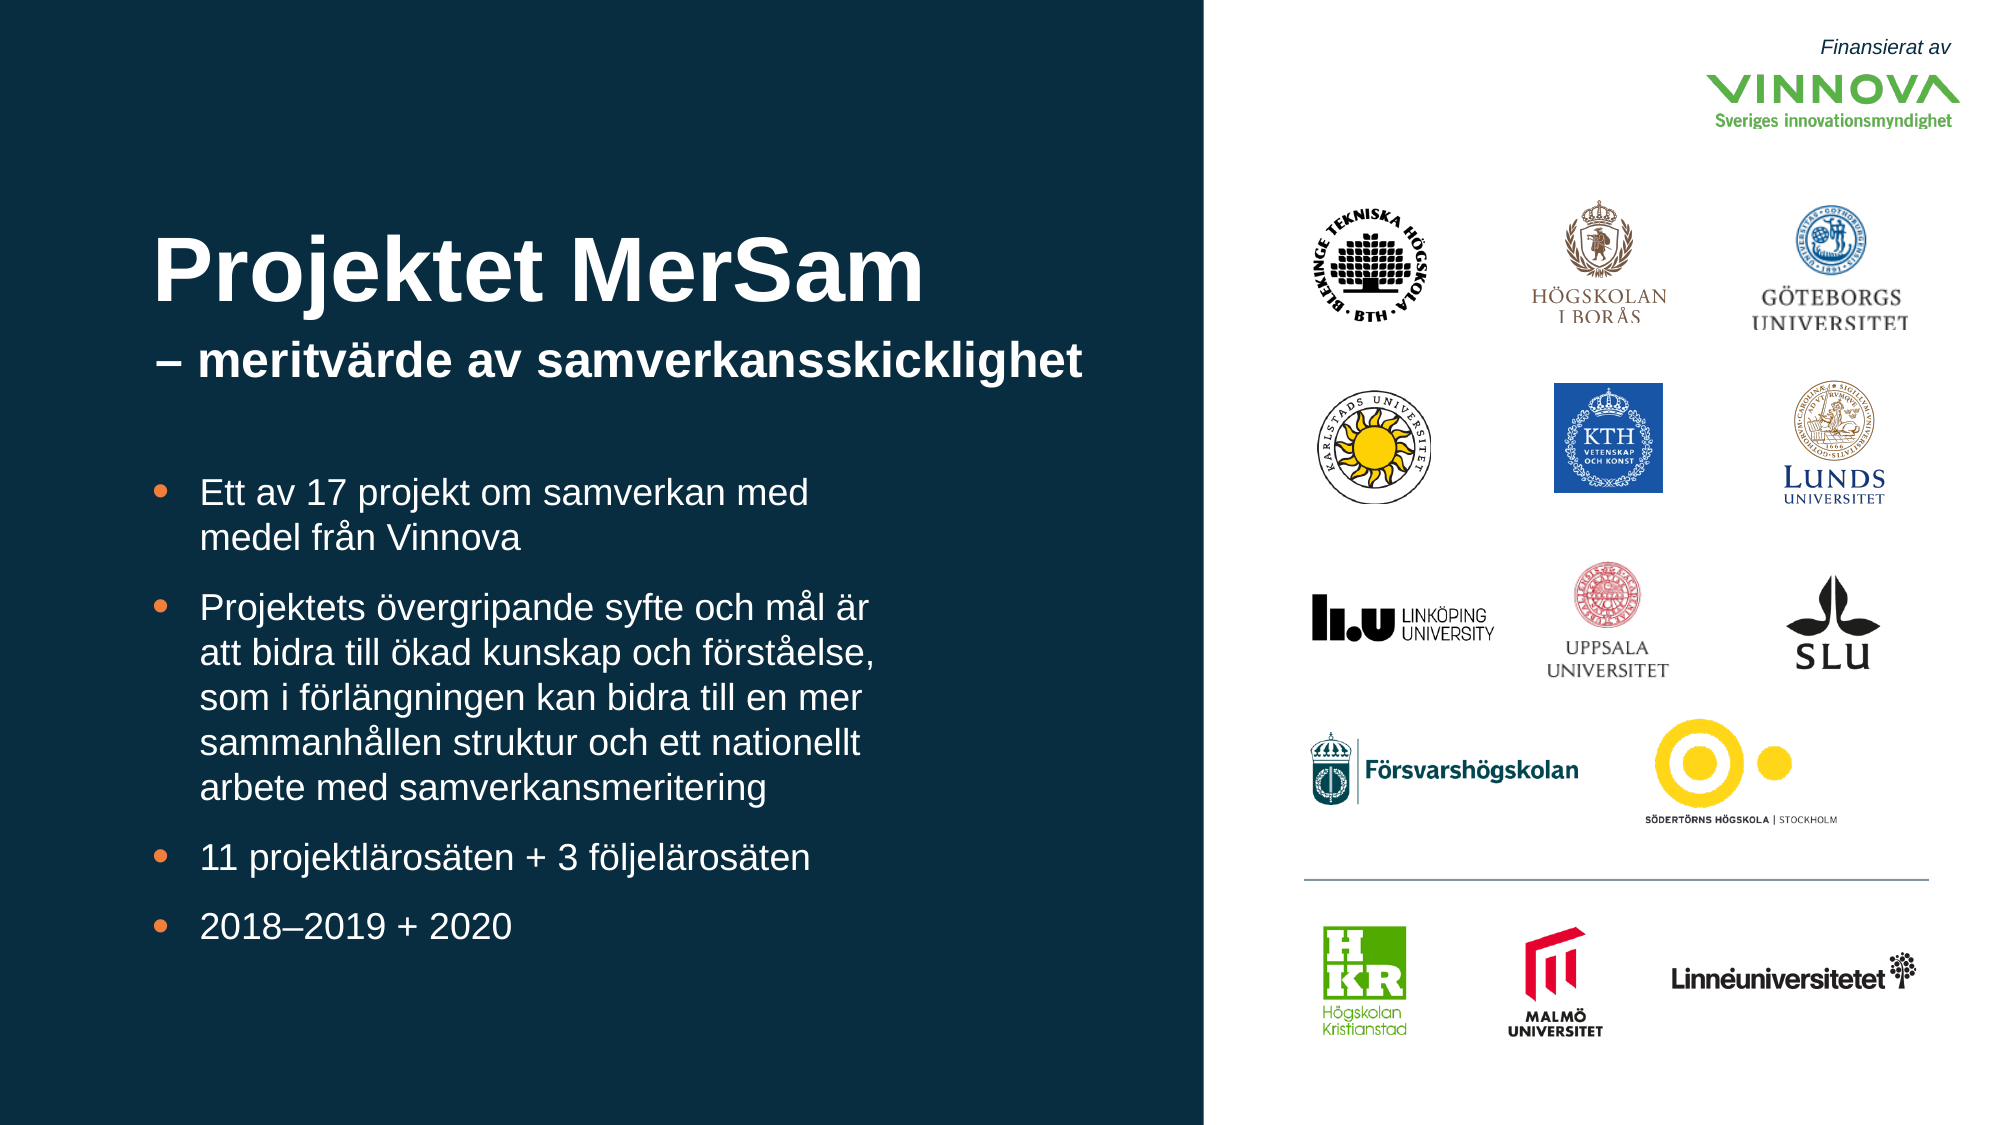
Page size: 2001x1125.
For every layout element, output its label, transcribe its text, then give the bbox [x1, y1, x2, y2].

picture [1319, 922, 1410, 1039]
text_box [1297, 200, 1927, 838]
text_box [1203, 0, 2000, 1125]
title Projektet MerSam [137, 215, 1297, 333]
text_box Ett av 17 projekt om samverkan med medel från Vinnova Projektets övergripande syfte och mål är att bidra till ökad kunskap och förståelse, som i förlängningen kan bidra till en mer sammanhållen struktur och ett nationellt arbete med samverkansmeritering 11 projektlärosäten + 3 följelärosäten 2018–2019 + 2020 [137, 460, 959, 1001]
picture [1706, 74, 1960, 129]
text_box – meritvärde av samverkansskicklighet [140, 308, 1297, 414]
picture [1508, 926, 1603, 1037]
text_box Finansierat av [1731, 26, 1966, 70]
picture [1672, 952, 1917, 989]
